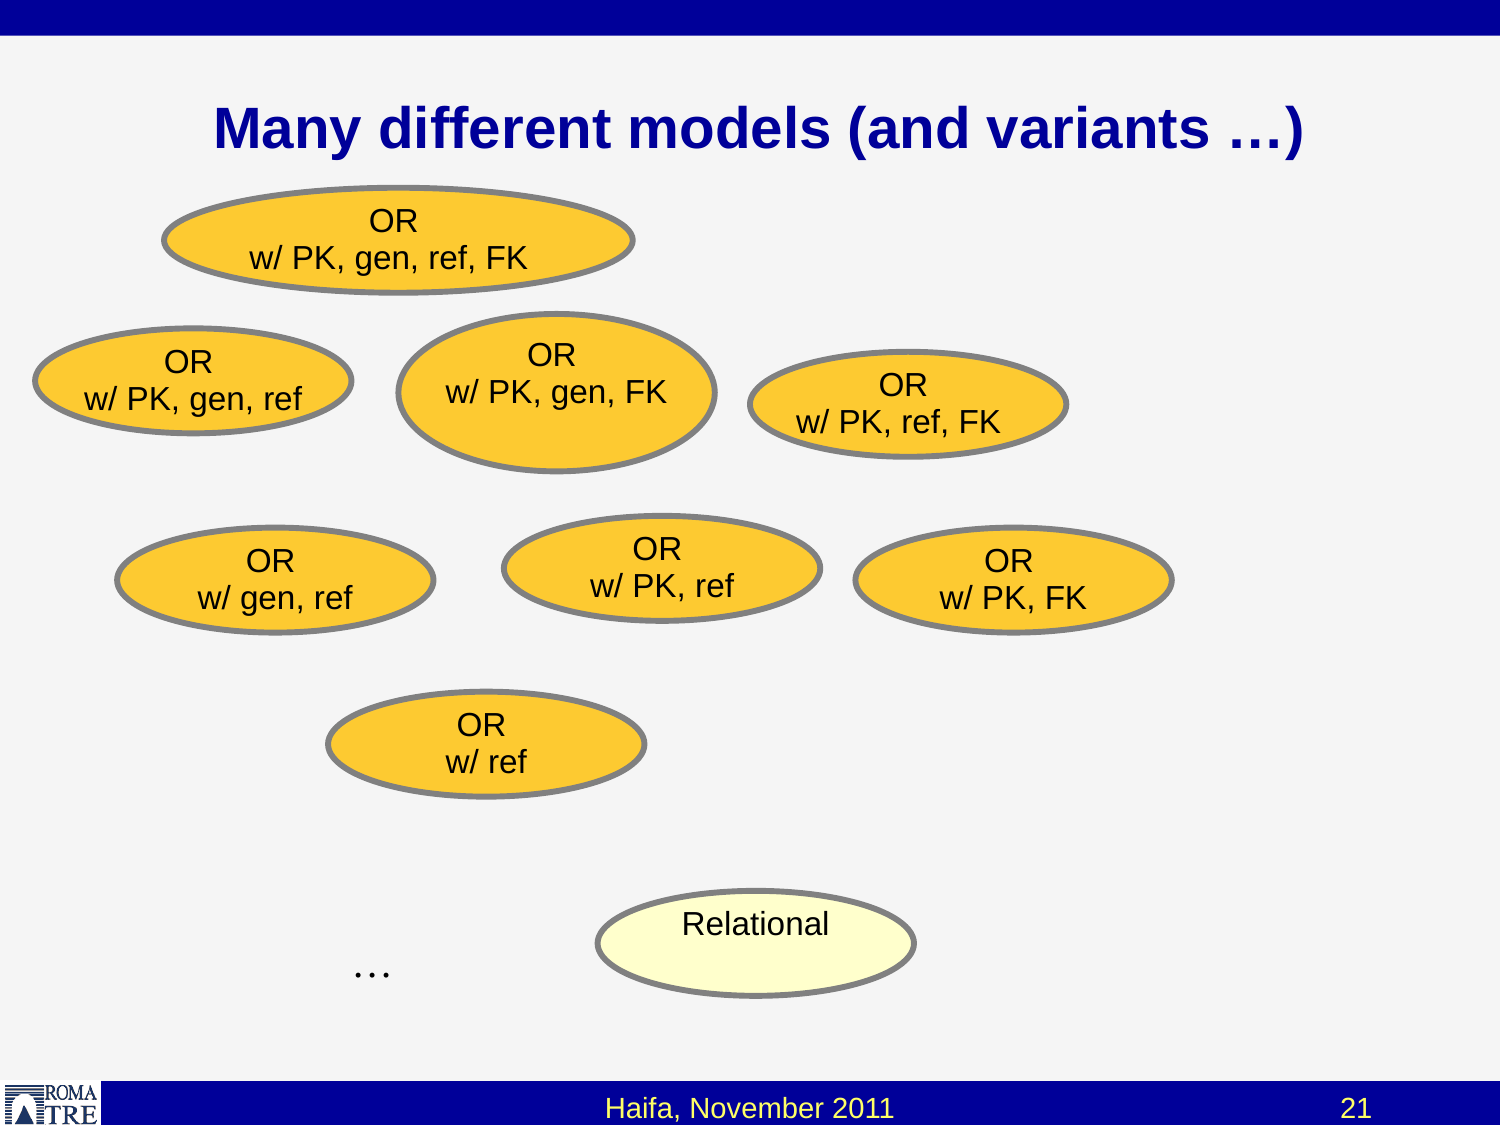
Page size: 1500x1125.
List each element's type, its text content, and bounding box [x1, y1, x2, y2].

text_box OR w/ ref [328, 691, 645, 797]
text_box OR w/ PK, ref [503, 515, 821, 621]
picture [0, 1080, 101, 1125]
title Many different models (and variants …) [64, 37, 1471, 213]
text_box OR w/ PK, FK [855, 527, 1172, 633]
text_box OR w/ PK, gen, ref, FK [163, 187, 633, 293]
text_box OR w/ gen, ref [117, 527, 434, 633]
footer Haifa, November 2011 [324, 1082, 1176, 1125]
text_box OR w/ PK, gen, ref [35, 328, 352, 434]
text_box OR w/ PK, ref, FK [749, 351, 1067, 457]
text_box … [336, 928, 431, 994]
slide_number 21 [1186, 1082, 1388, 1125]
text_box OR w/ PK, gen, FK [398, 313, 715, 472]
text_box Relational [597, 890, 914, 996]
